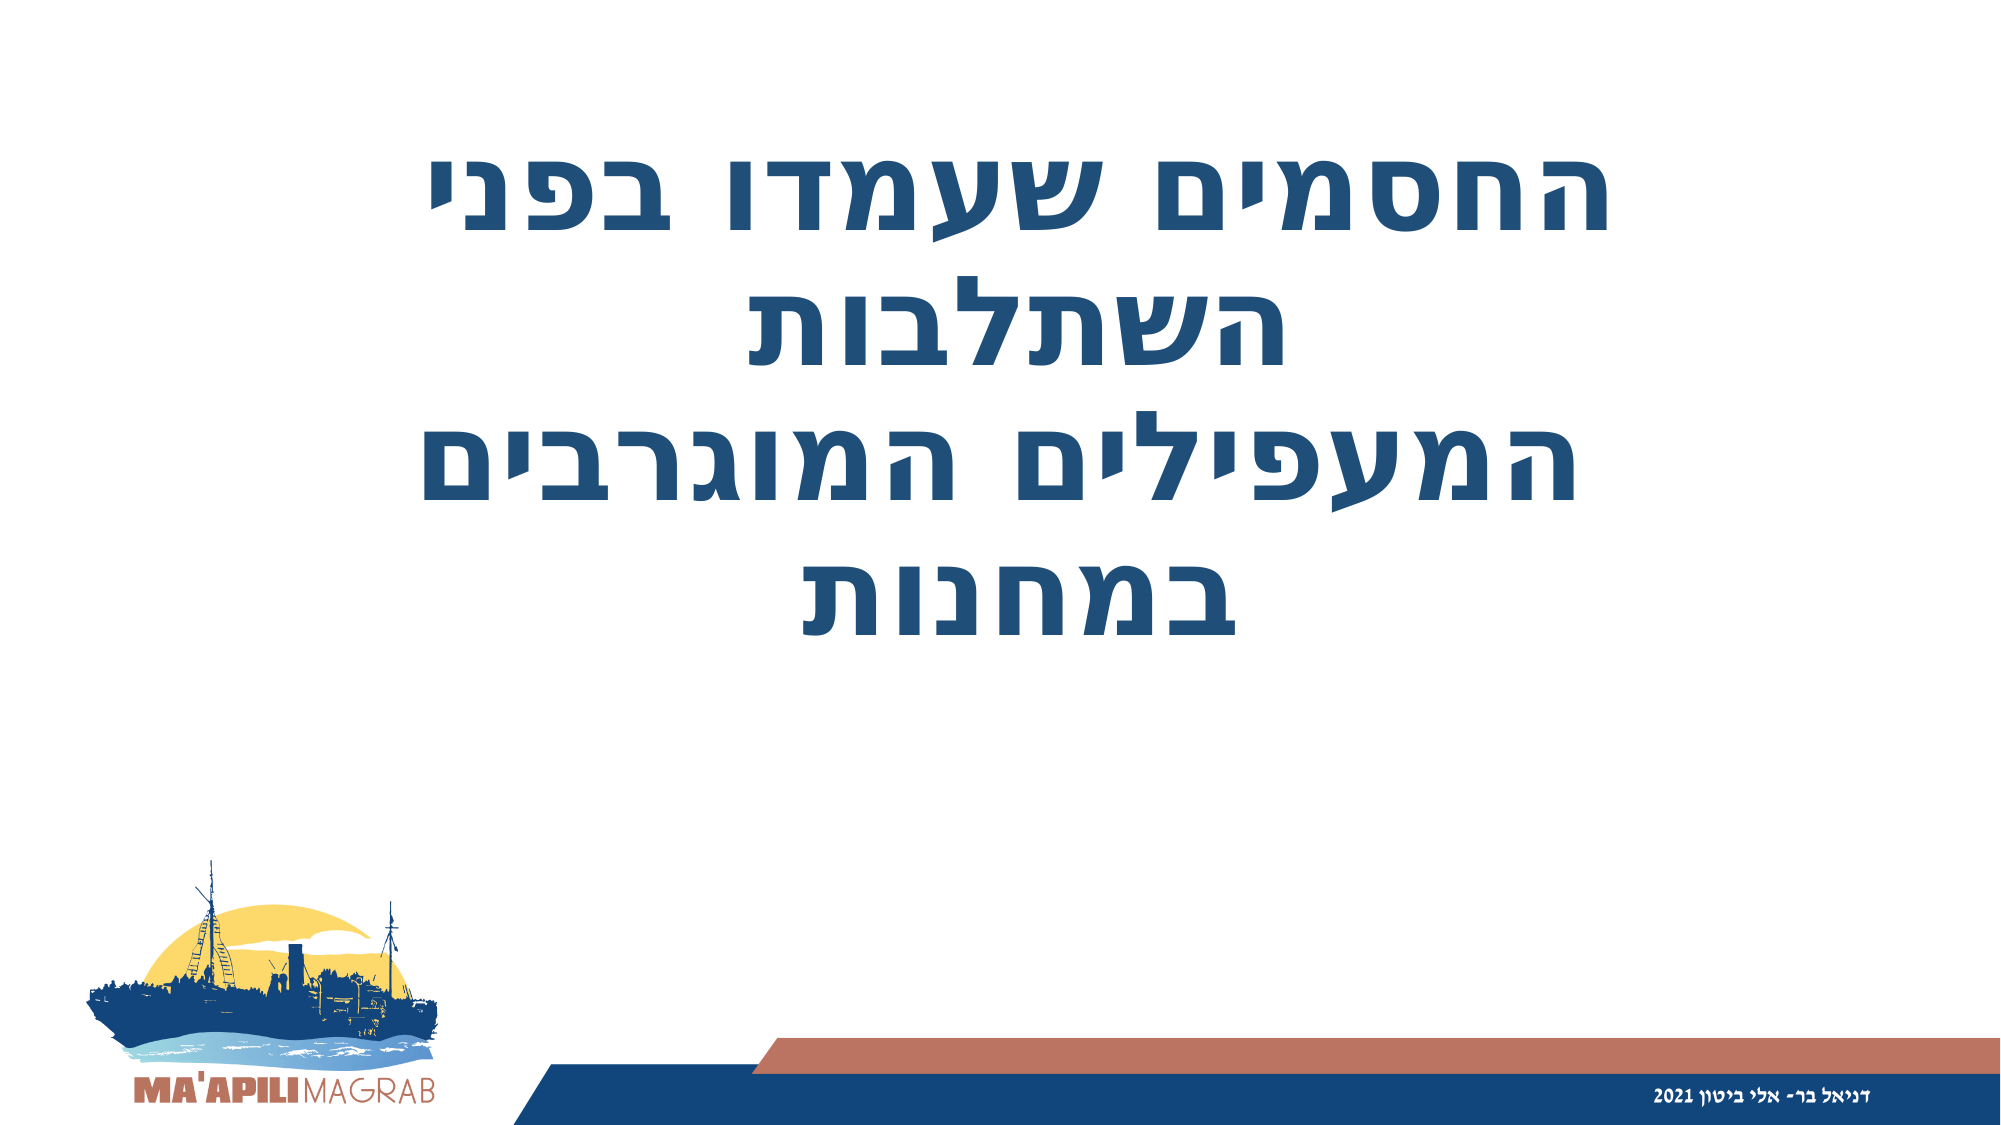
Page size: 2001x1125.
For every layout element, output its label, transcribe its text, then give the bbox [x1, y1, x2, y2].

title החסמים שעמדו בפני השתלבות המעפילים המוגרבים במחנות [232, 455, 1768, 670]
picture [0, 0, 2001, 1125]
